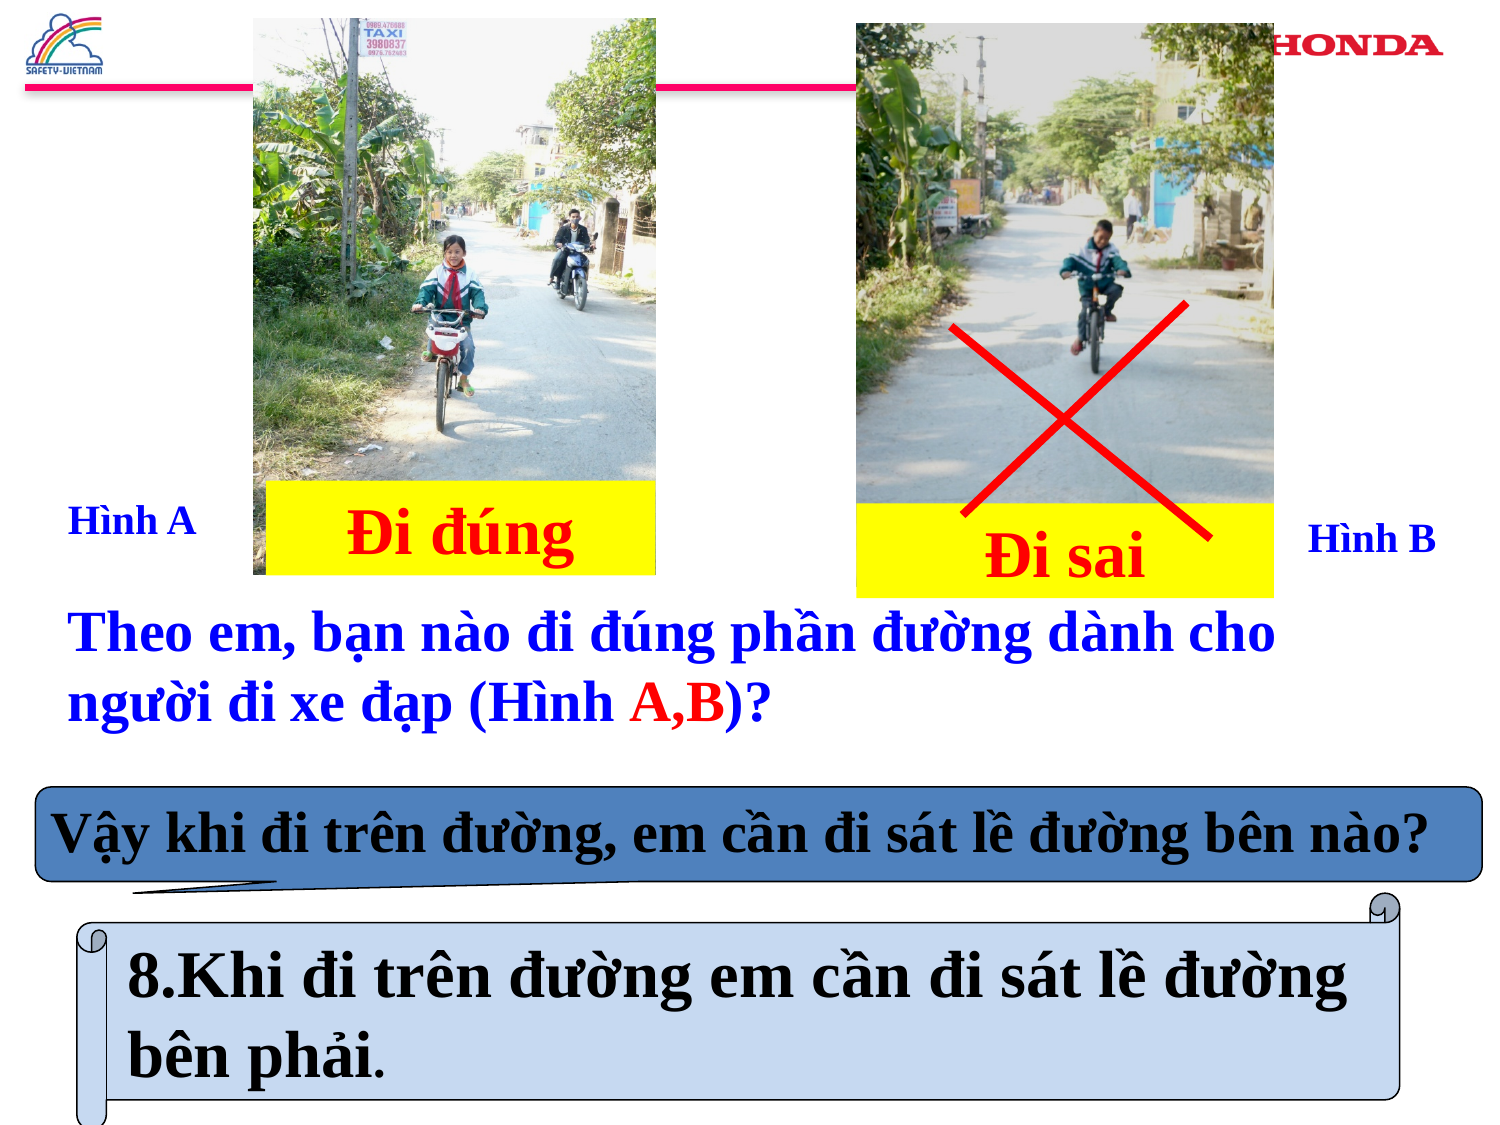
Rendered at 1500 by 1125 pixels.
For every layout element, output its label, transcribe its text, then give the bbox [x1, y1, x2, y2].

text_box Hình B [1293, 503, 1500, 569]
text_box Đi sai [856, 595, 1274, 599]
text_box Hình A [53, 485, 248, 551]
text_box Theo em, bạn nào đi đúng phần đường dành cho người đi xe đạp (Hình A,B)? [53, 586, 1424, 741]
picture [253, 18, 656, 575]
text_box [76, 892, 1400, 1125]
picture [855, 14, 1463, 587]
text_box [35, 786, 1483, 882]
picture [24, 12, 104, 75]
